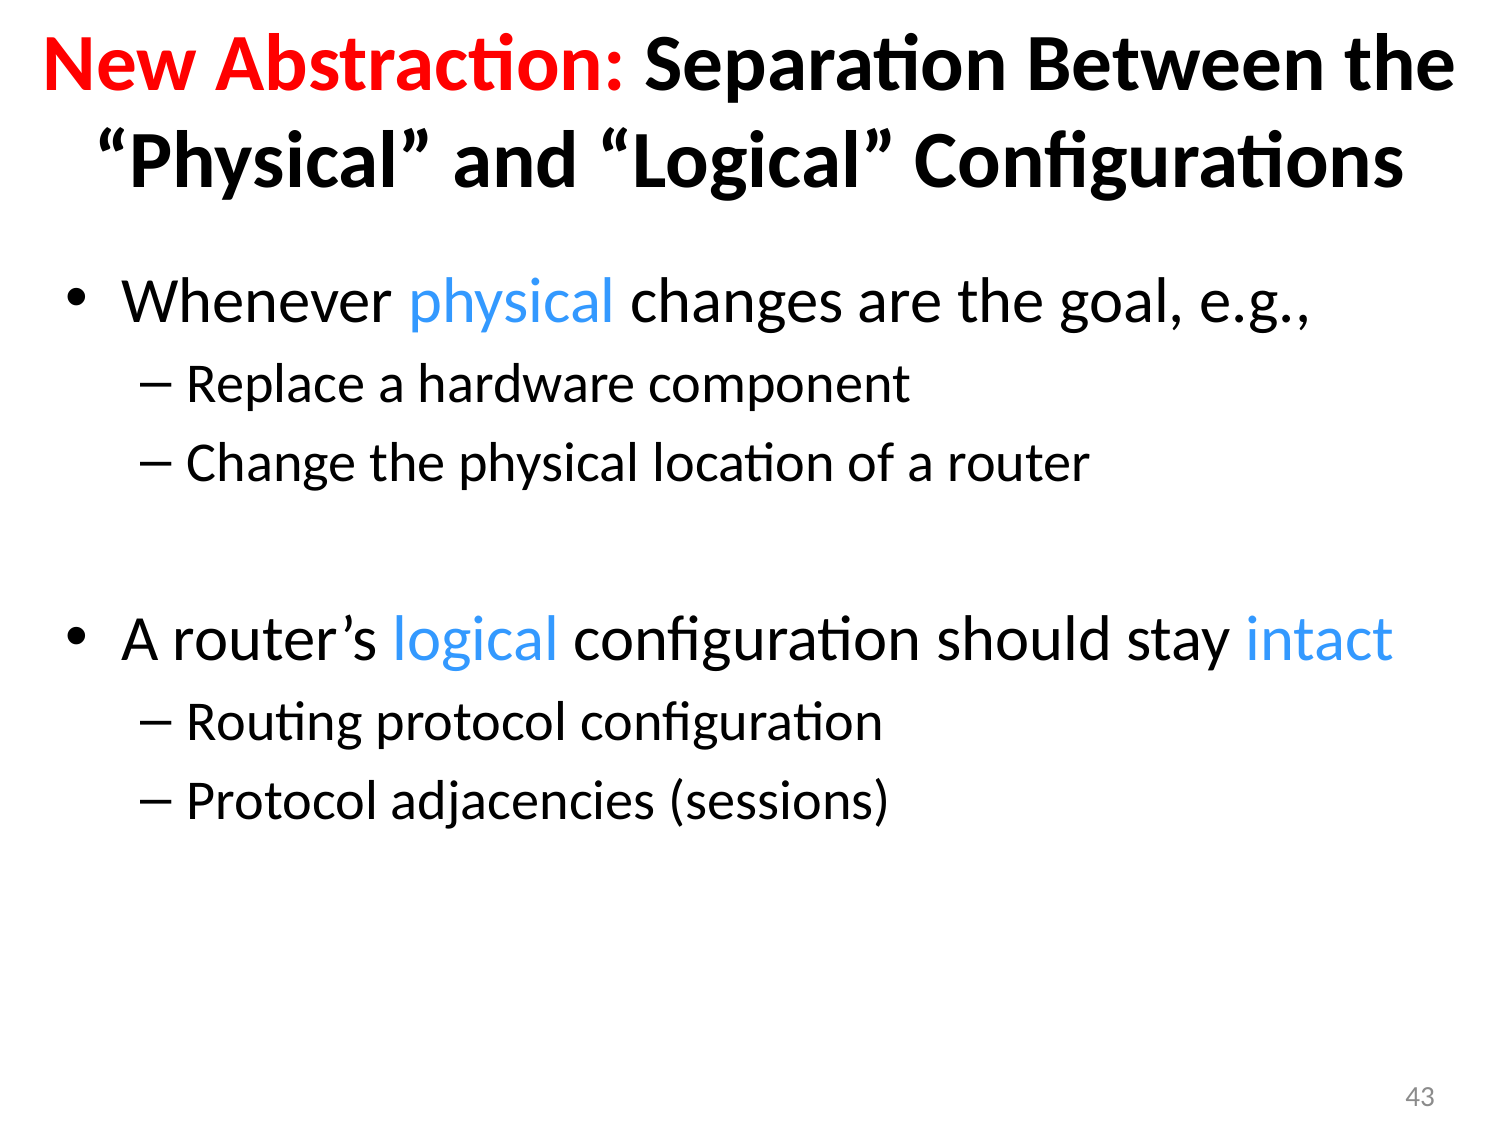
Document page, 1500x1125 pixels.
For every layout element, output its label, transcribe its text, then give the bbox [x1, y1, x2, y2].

list Whenever physical changes are the goal, e.g., Replace a hardware component Change the physical location of a router A router’s logical configuration should stay intact Routing protocol configuration Protocol adjacencies (sessions) [49, 249, 1476, 1088]
title New Abstraction: Separation Between the “Physical” and “Logical” Configurations [12, 12, 1488, 201]
slide_number 43 [1100, 1065, 1450, 1125]
